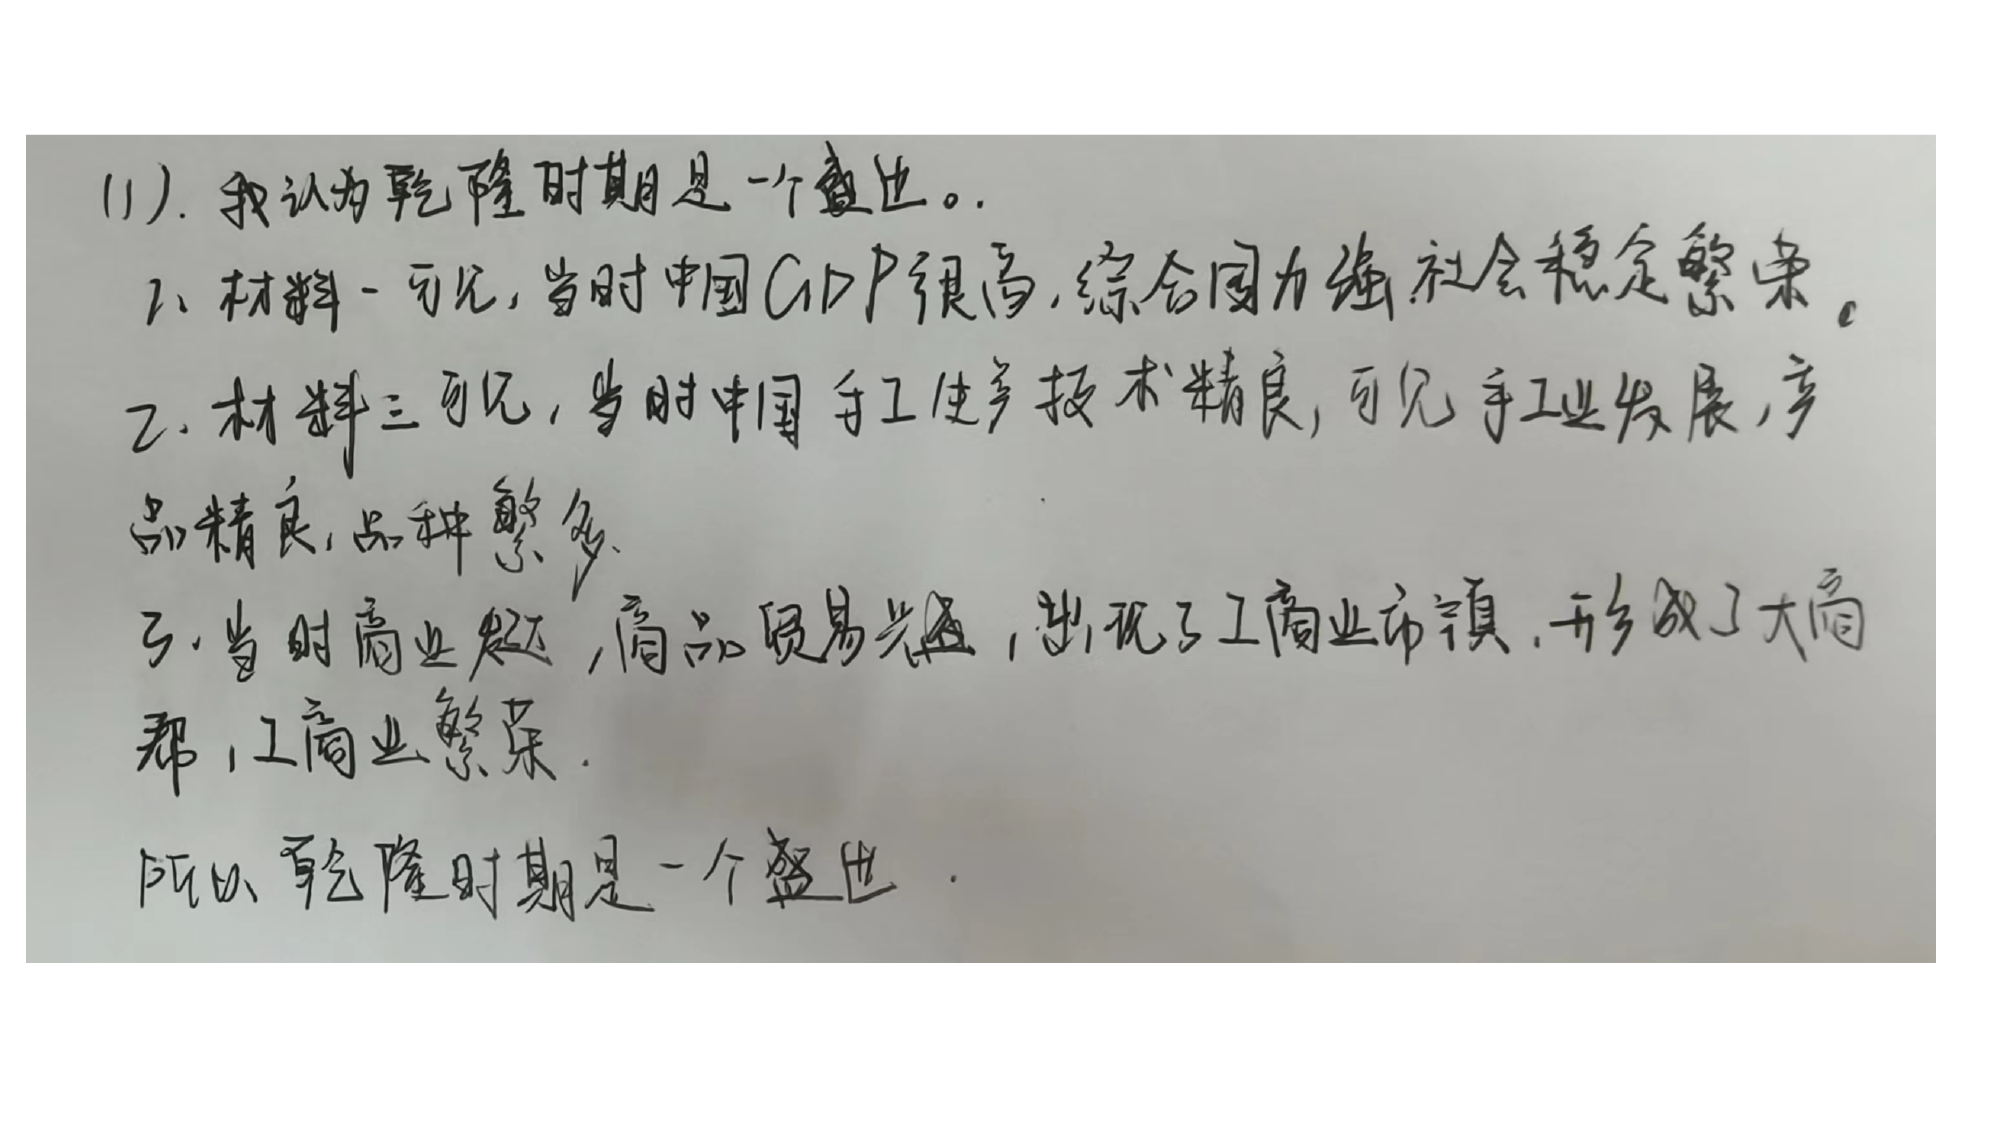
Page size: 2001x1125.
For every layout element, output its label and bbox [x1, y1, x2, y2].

picture [25, 134, 1936, 963]
